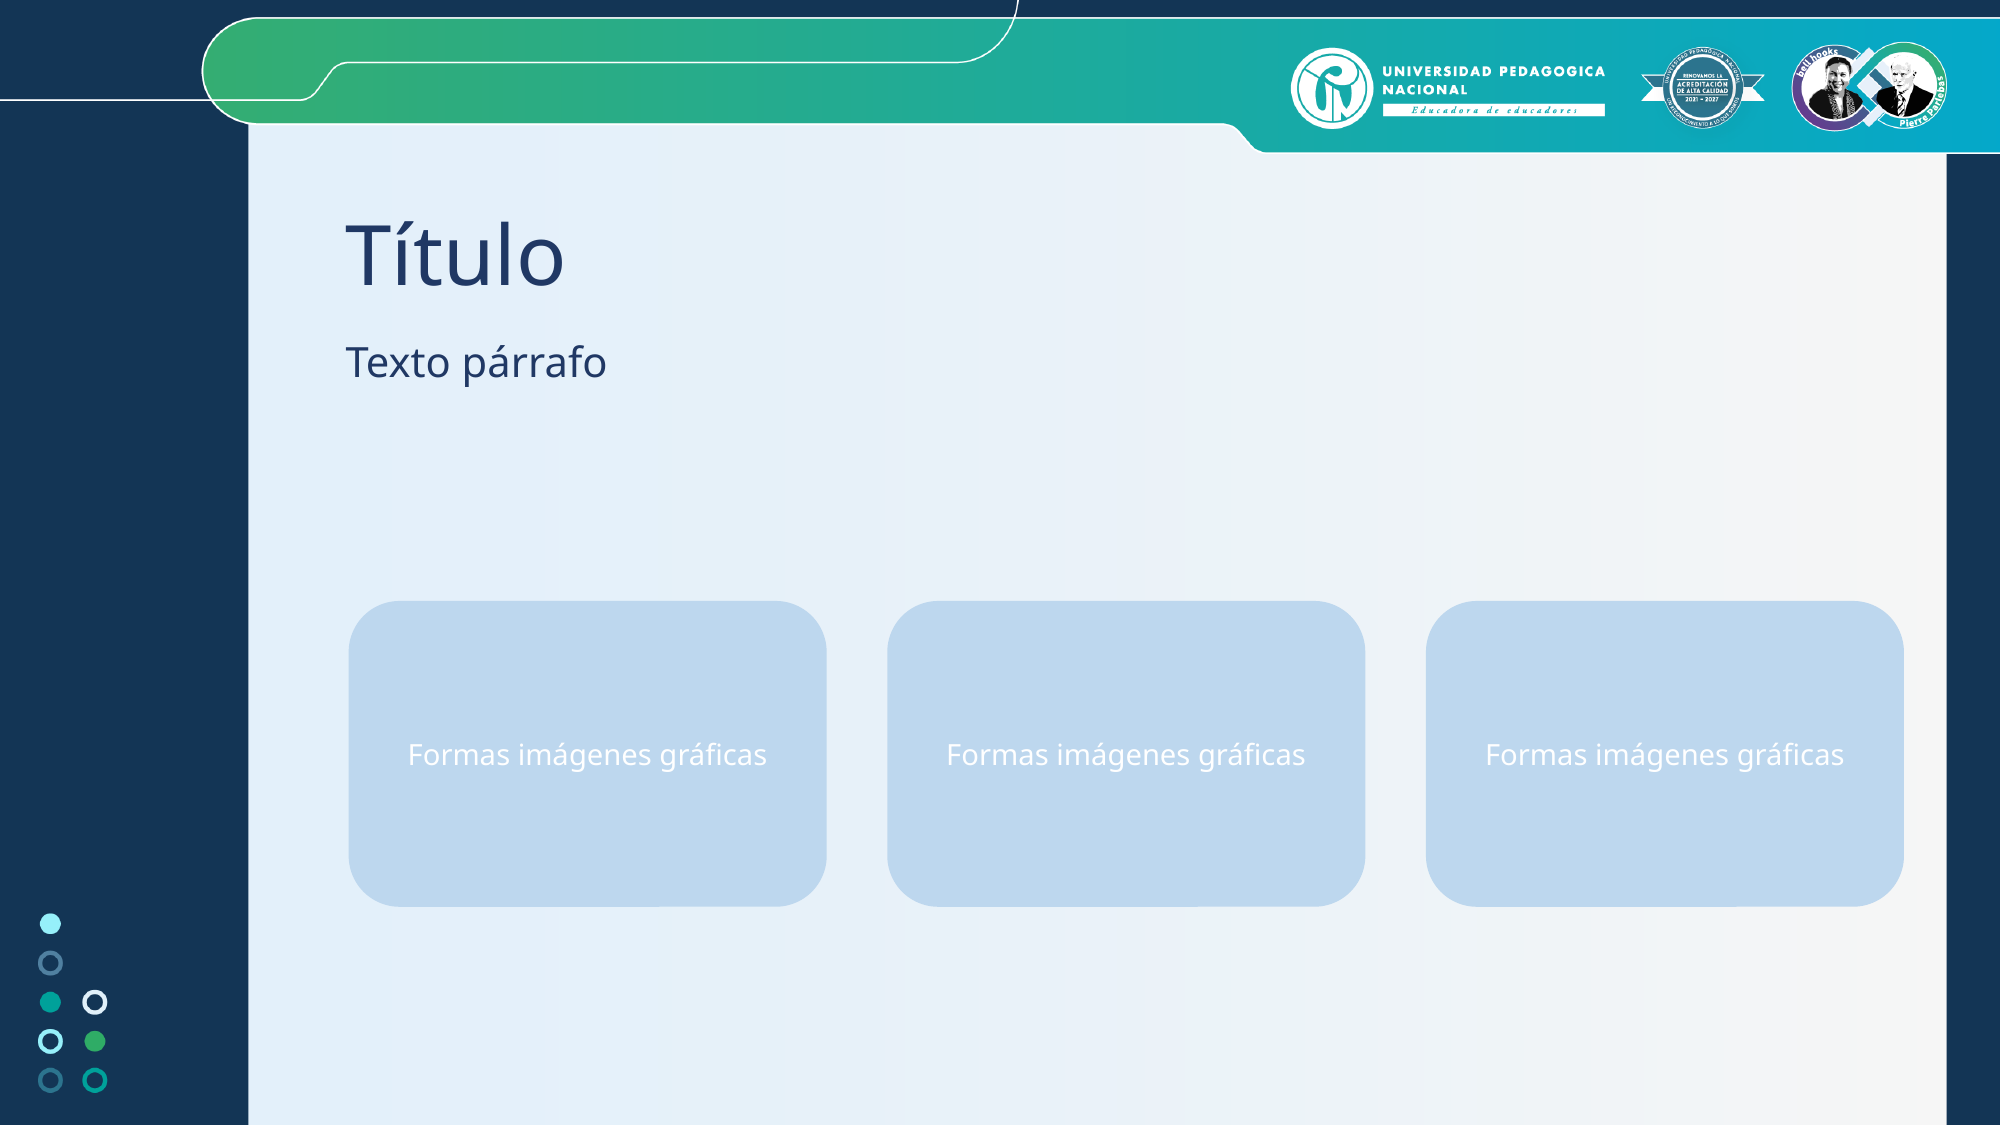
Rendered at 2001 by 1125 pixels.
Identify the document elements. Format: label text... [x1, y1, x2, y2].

text_box Formas imágenes gráficas [1424, 599, 1906, 909]
text_box Título [330, 194, 1447, 310]
text_box Formas imágenes gráficas [886, 599, 1367, 909]
text_box Formas imágenes gráficas [347, 599, 829, 909]
picture [0, 0, 2000, 1125]
text_box Texto párrafo [330, 328, 1372, 394]
